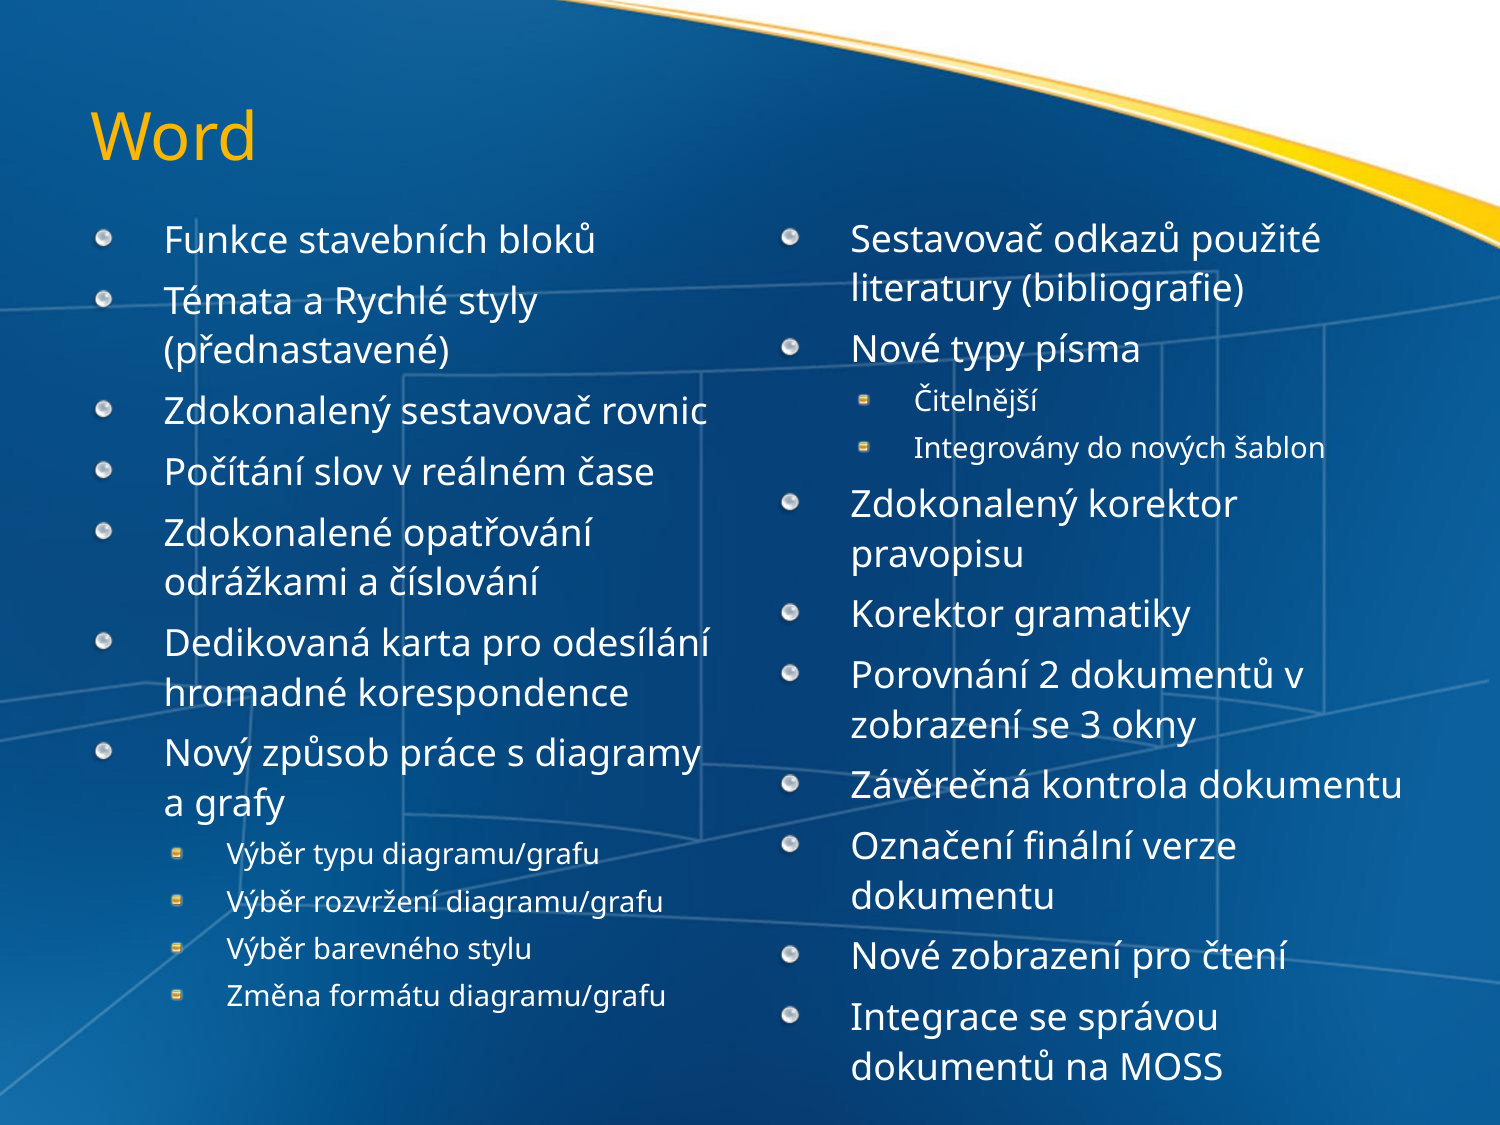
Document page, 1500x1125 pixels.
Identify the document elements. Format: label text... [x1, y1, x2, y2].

title Word [74, 44, 1426, 233]
picture [0, 0, 1500, 1125]
list Sestavovač odkazů použité literatury (bibliografie) Nové typy písma Čitelnější Integrovány do nových šablon Zdokonalený korektor pravopisu Korektor gramatiky Porovnání 2 dokumentů v zobrazení se 3 okny Závěrečná kontrola dokumentu Označení finální verze dokumentu Nové zobrazení pro čtení Integrace se správou dokumentů na MOSS [761, 202, 1426, 1076]
list Funkce stavebních bloků Témata a Rychlé styly (přednastavené) Zdokonalený sestavovač rovnic Počítání slov v reálném čase Zdokonalené opatřování odrážkami a číslování Dedikovaná karta pro odesílání hromadné korespondence Nový způsob práce s diagramy a grafy Výběr typu diagramu/grafu Výběr rozvržení diagramu/grafu Výběr barevného stylu Změna formátu diagramu/grafu [74, 203, 738, 1050]
